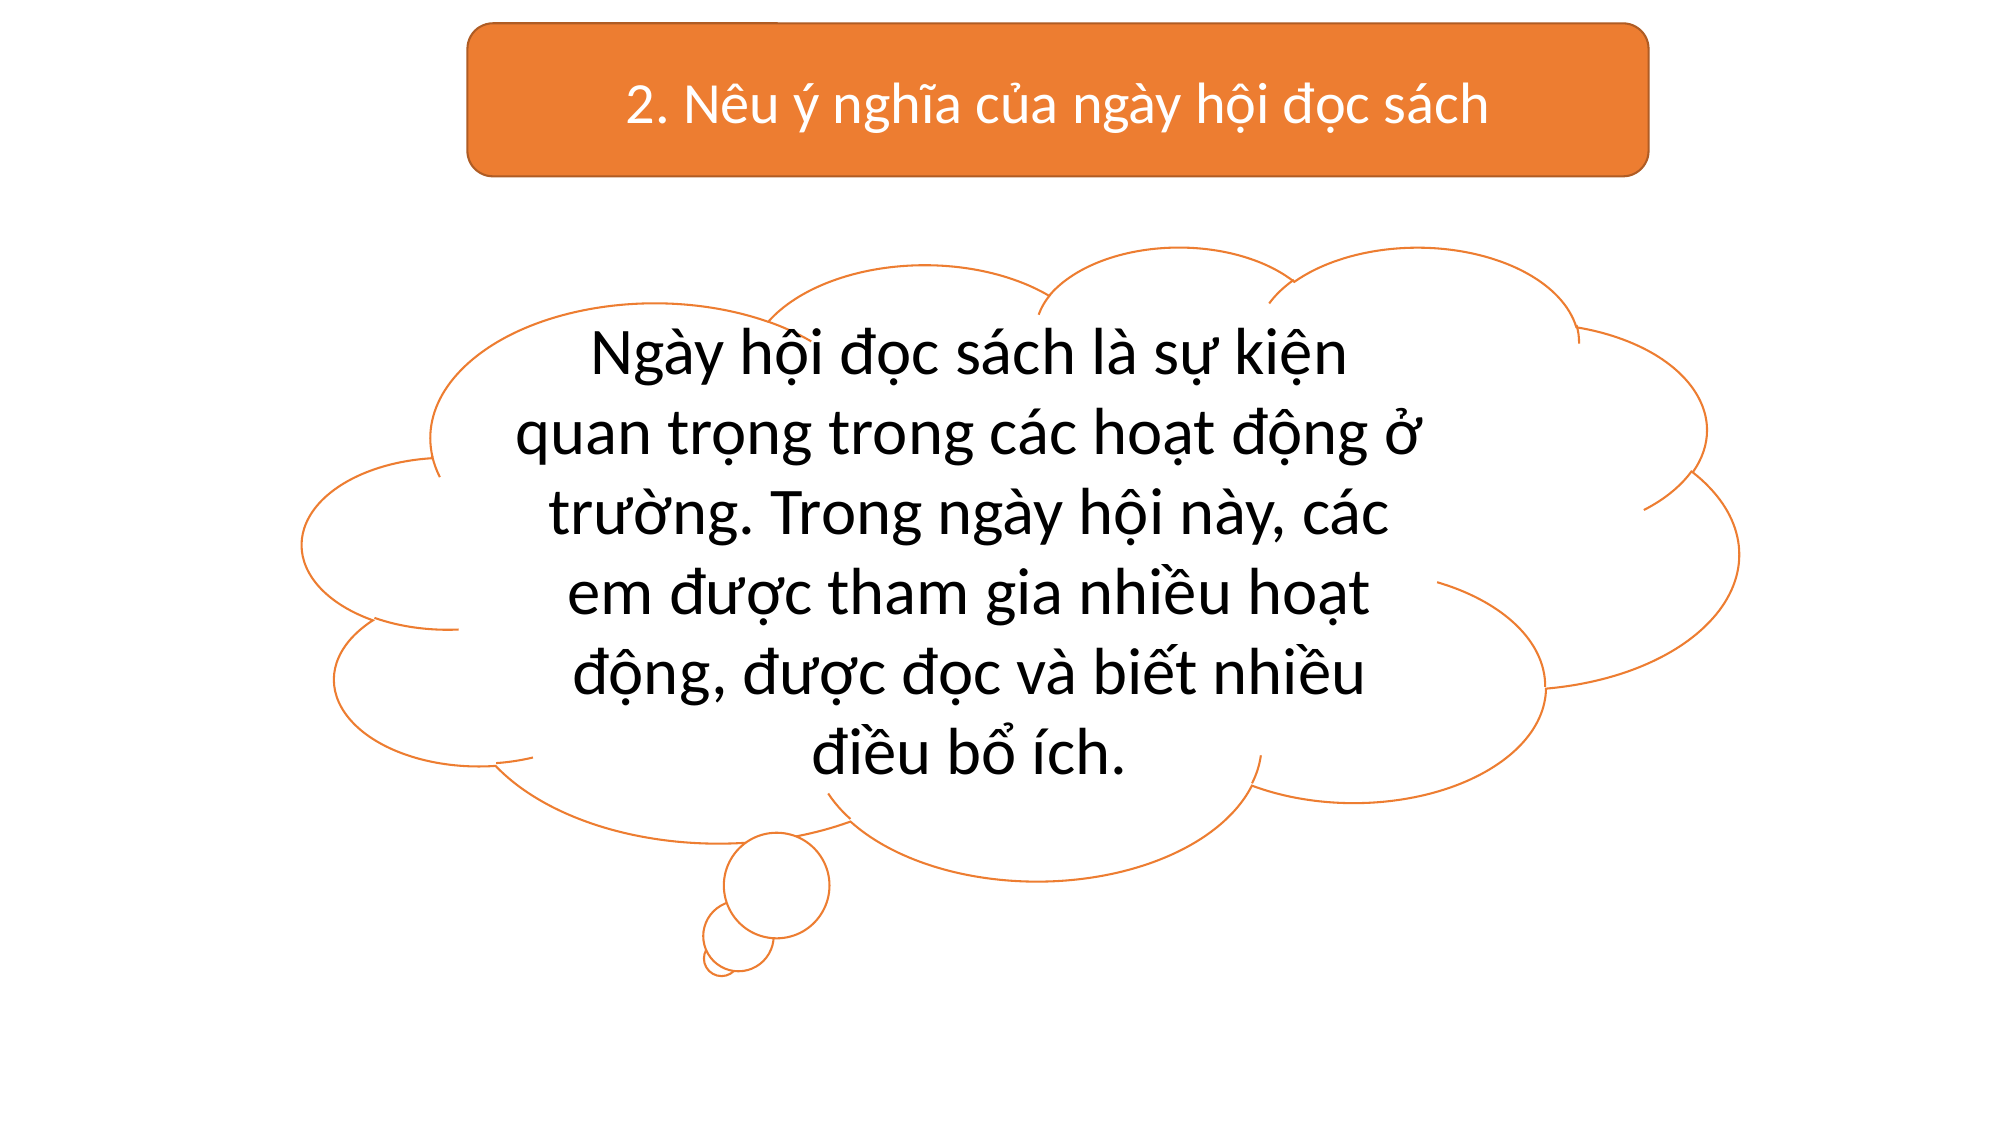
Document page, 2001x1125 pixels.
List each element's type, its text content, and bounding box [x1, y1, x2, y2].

text_box Ngày hội đọc sách là sự kiện quan trọng trong các hoạt động ở trường. Trong ngày hội này, các em được tham gia nhiều hoạt động, được đọc và biết nhiều điều bổ ích. [300, 246, 1741, 978]
text_box 2. Nêu ý nghĩa của ngày hội đọc sách [466, 22, 1650, 178]
